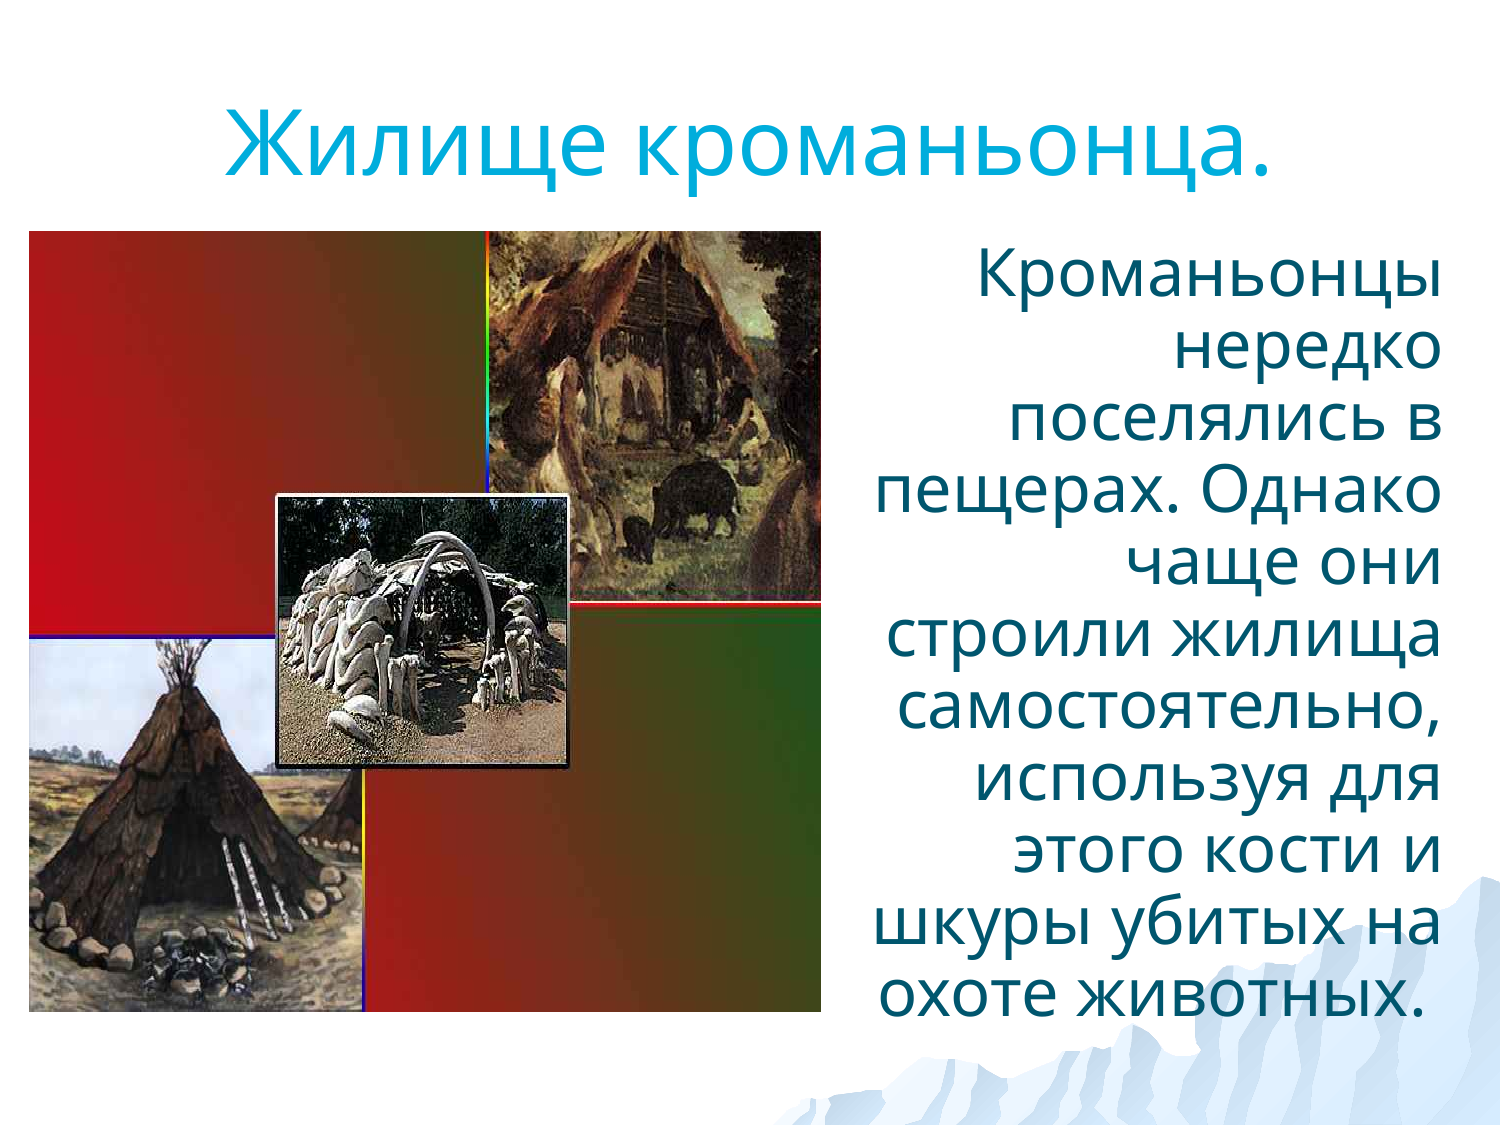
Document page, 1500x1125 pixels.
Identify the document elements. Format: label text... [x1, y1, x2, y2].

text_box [29, 231, 822, 1012]
list Кроманьонцы нередко поселялись в пещерах. Однако чаще они строили жилища самостоятельно, используя для этого кости и шкуры убитых на охоте животных. [796, 231, 1460, 1036]
title Жилище кроманьонца. [74, 45, 1426, 231]
